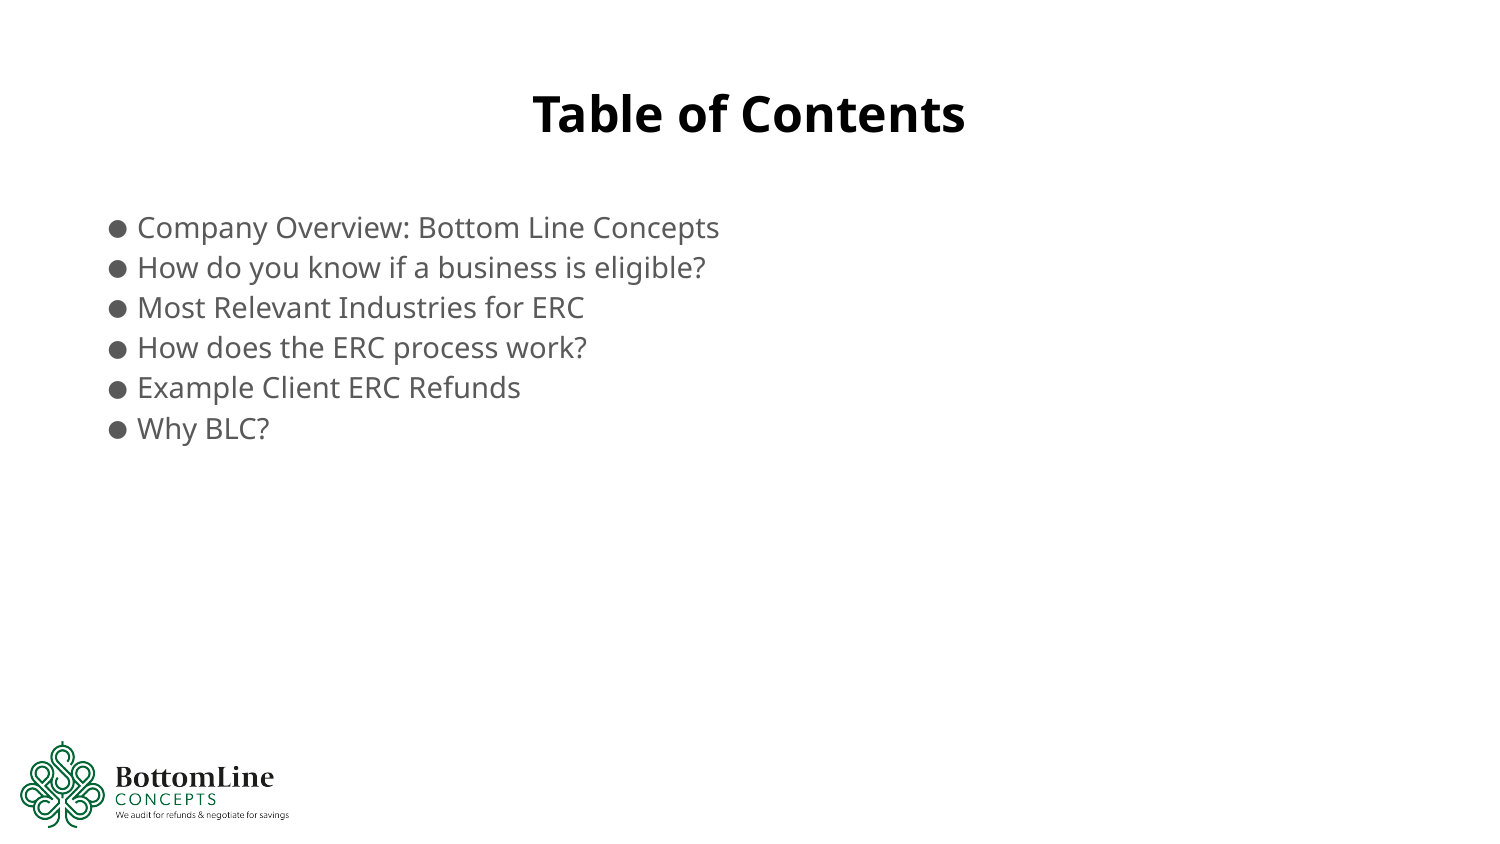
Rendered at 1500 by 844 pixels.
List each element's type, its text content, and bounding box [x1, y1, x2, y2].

title Table of Contents [75, 67, 1425, 162]
picture [20, 741, 289, 828]
list Company Overview: Bottom Line Concepts How do you know if a business is eligible? Most Relevant Industries for ERC How does the ERC process work? Example Client ERC Refunds Why BLC? [75, 189, 1425, 750]
